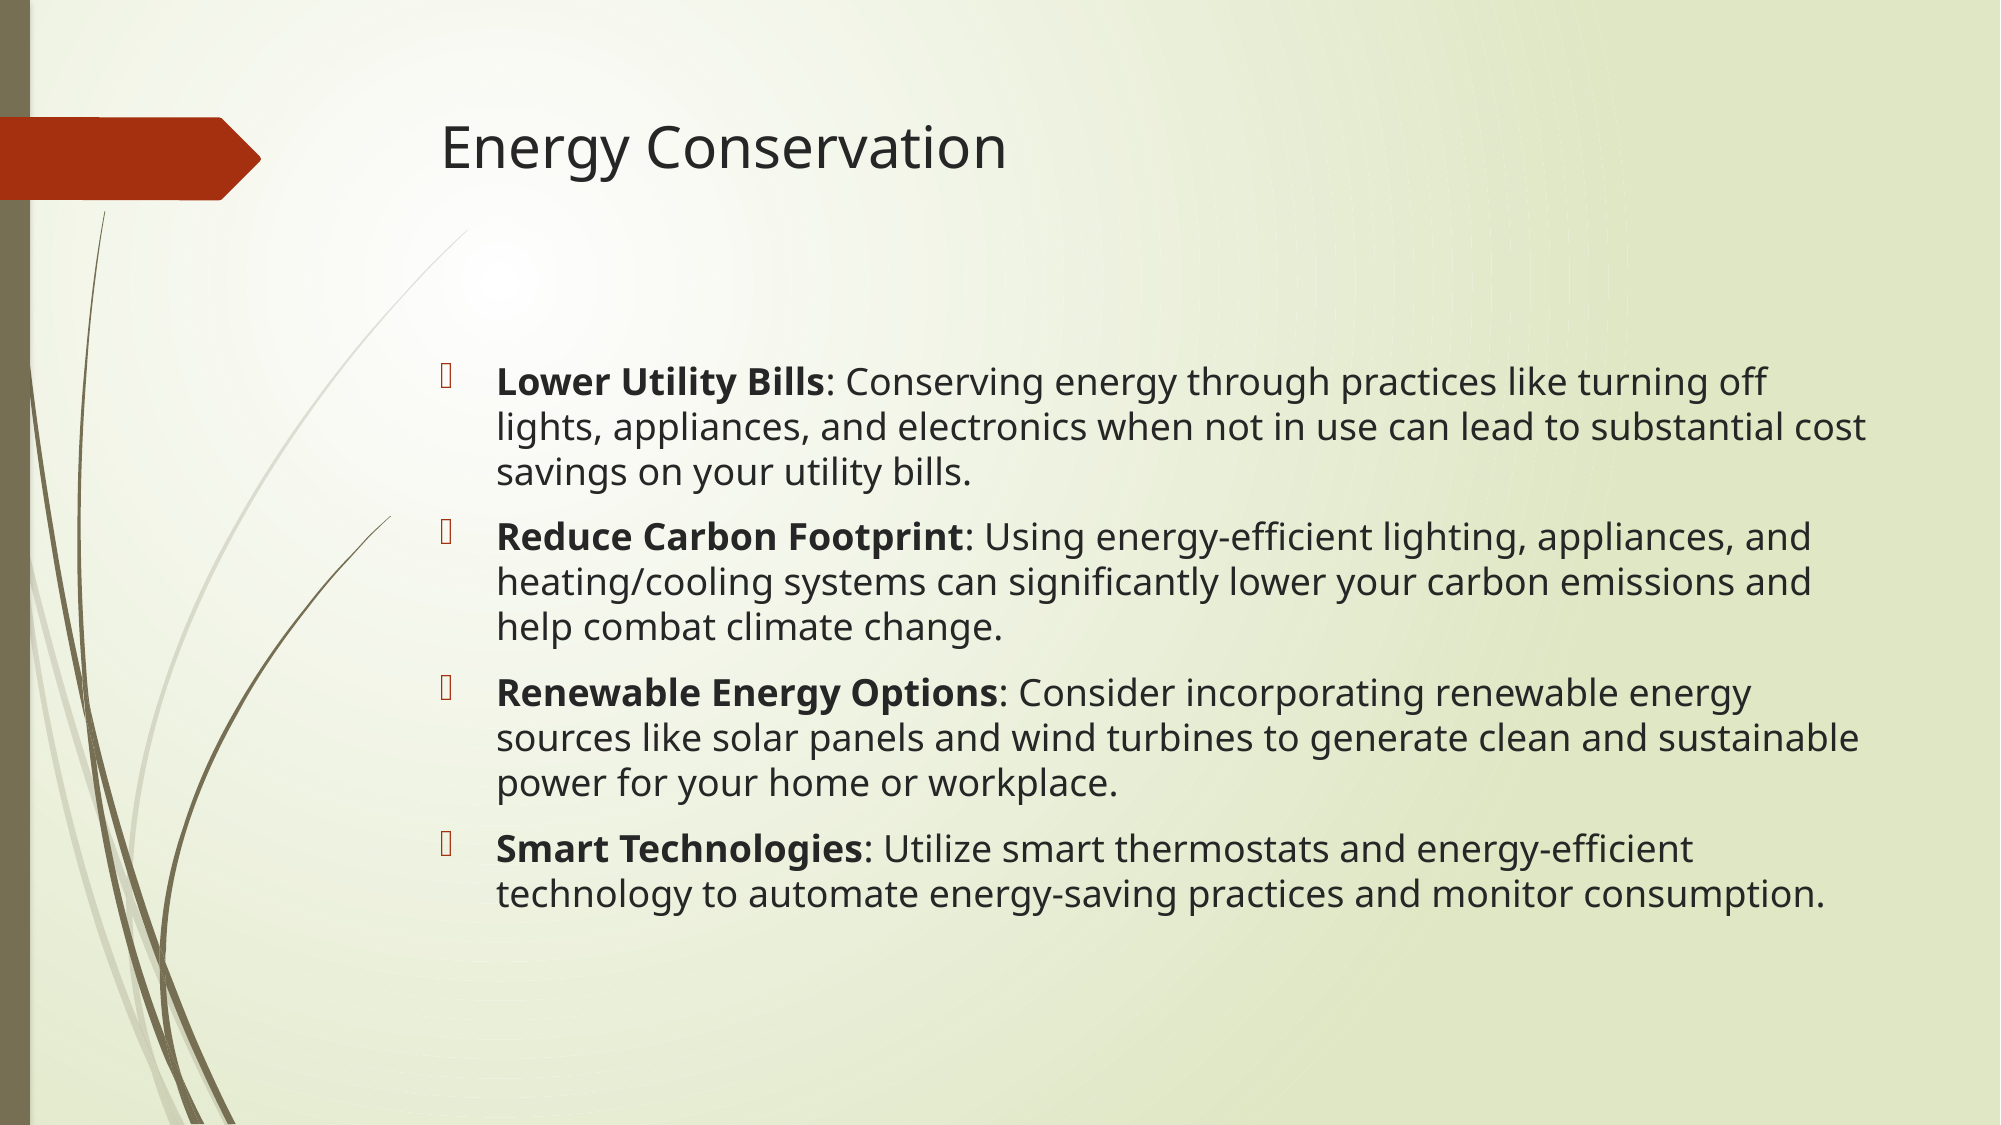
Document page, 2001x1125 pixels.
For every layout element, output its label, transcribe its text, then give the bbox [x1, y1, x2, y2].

title Energy Conservation [425, 102, 1888, 313]
list Lower Utility Bills: Conserving energy through practices like turning off lights, appliances, and electronics when not in use can lead to substantial cost savings on your utility bills. Reduce Carbon Footprint: Using energy-efficient lighting, appliances, and heating/cooling systems can significantly lower your carbon emissions and help combat climate change. Renewable Energy Options: Consider incorporating renewable energy sources like solar panels and wind turbines to generate clean and sustainable power for your home or workplace. Smart Technologies: Utilize smart thermostats and energy-efficient technology to automate energy-saving practices and monitor consumption. [424, 350, 1888, 970]
